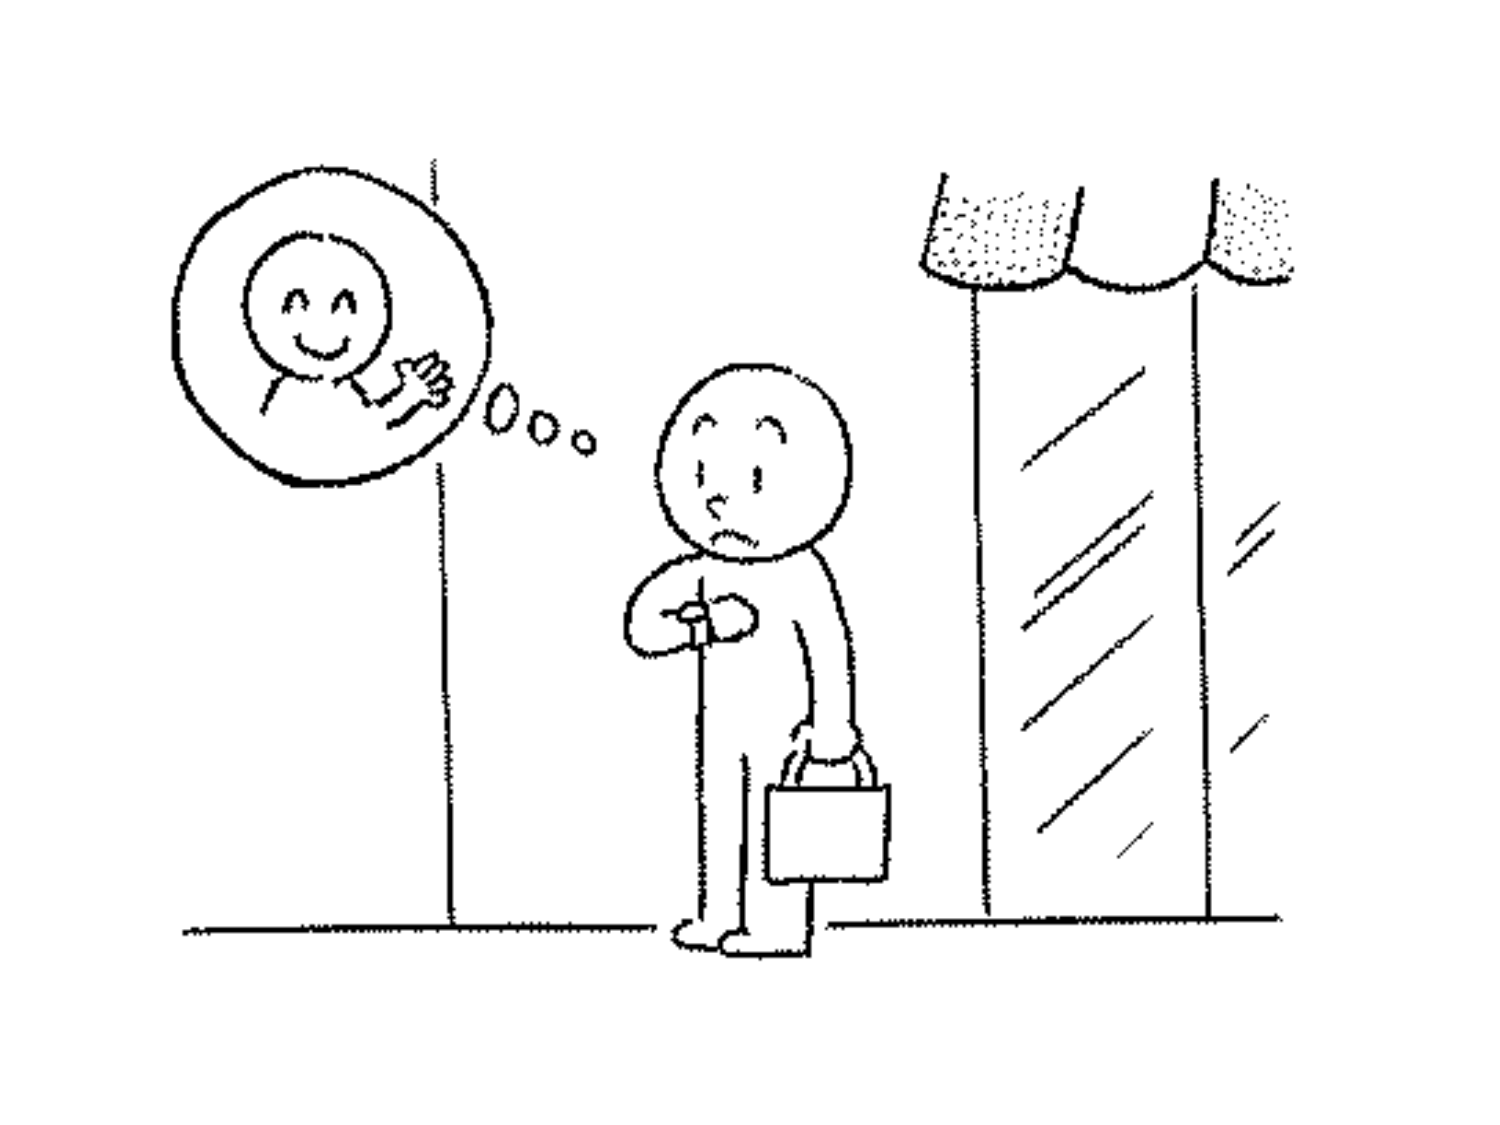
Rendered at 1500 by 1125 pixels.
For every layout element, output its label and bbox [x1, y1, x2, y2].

picture [87, 99, 1438, 1001]
